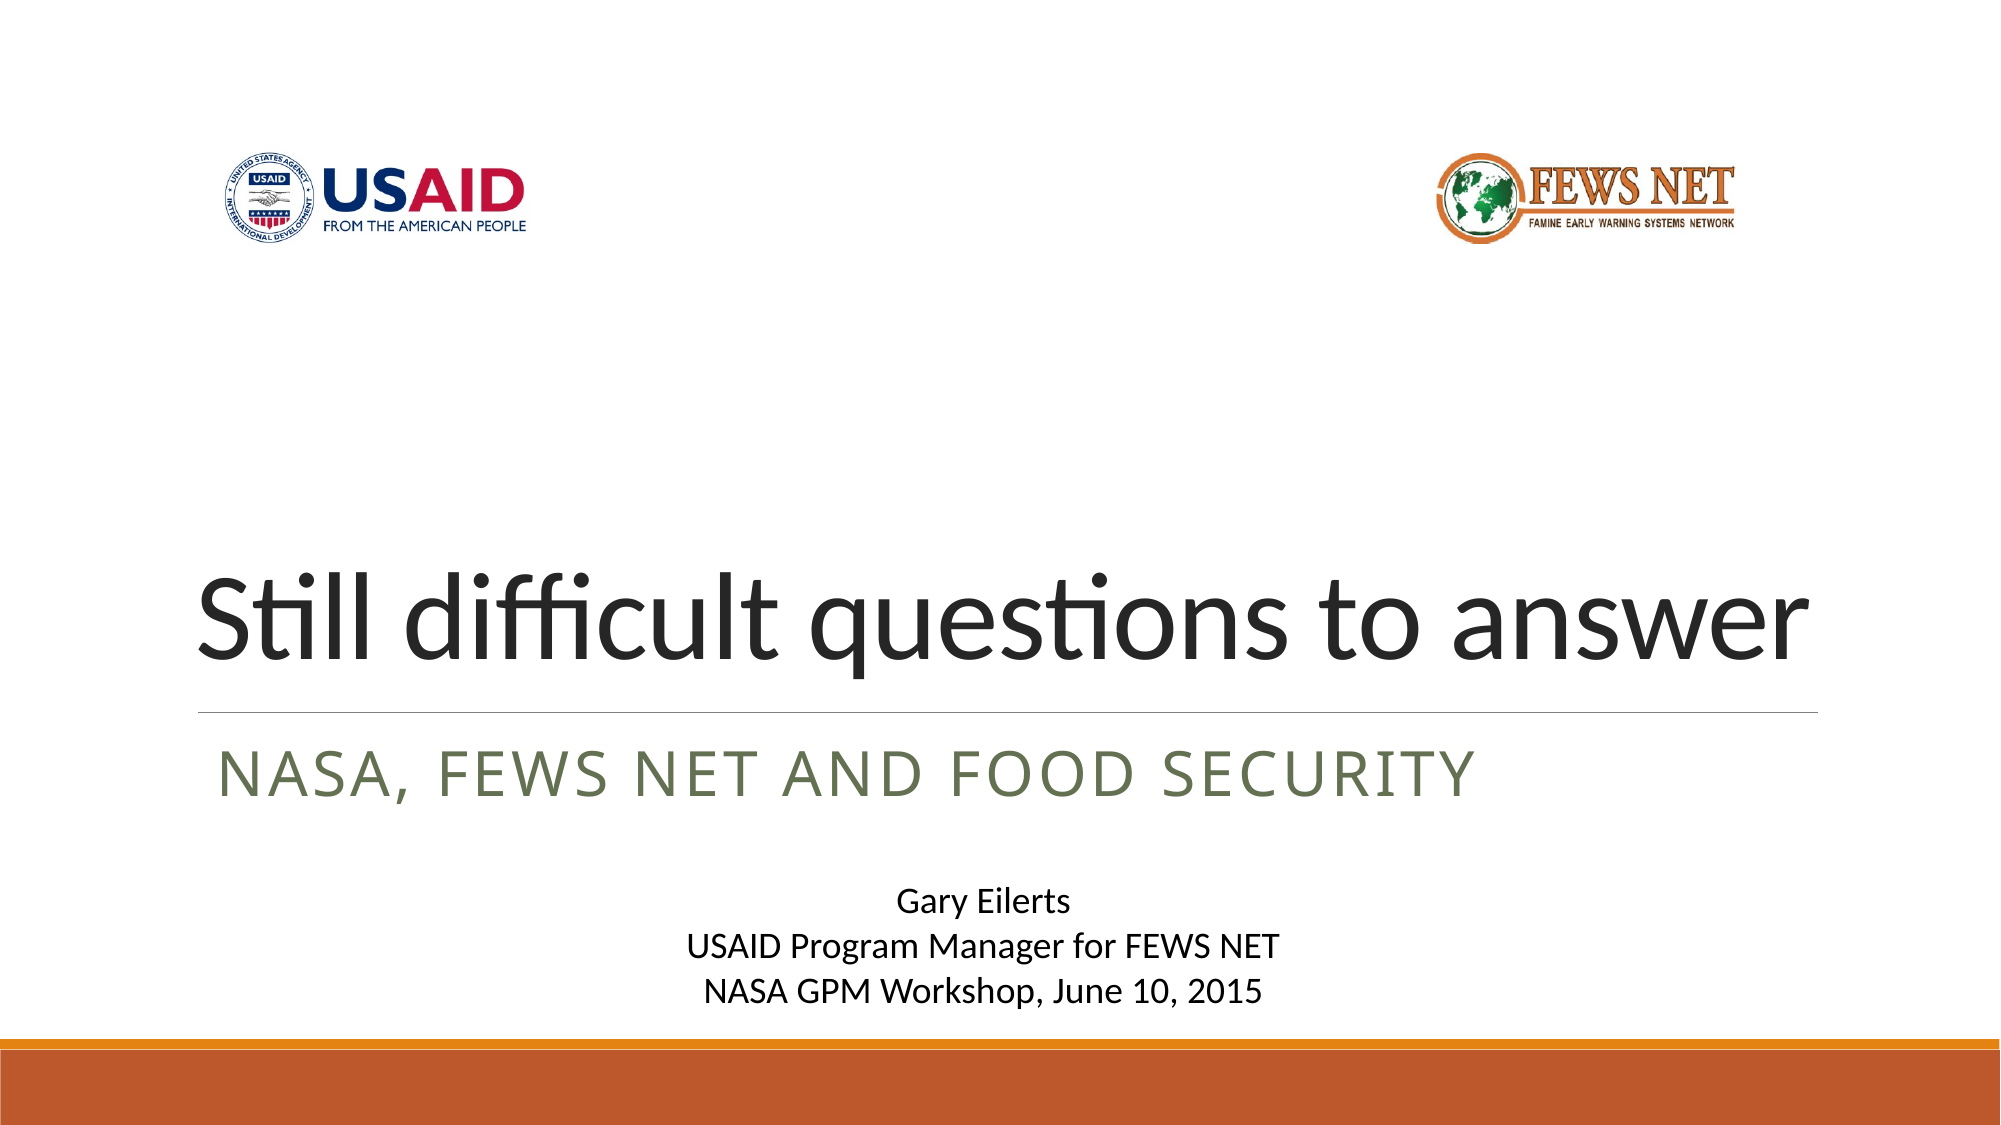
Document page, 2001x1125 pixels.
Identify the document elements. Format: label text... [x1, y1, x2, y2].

picture [179, 123, 569, 275]
title Still difficult questions to answer [180, 124, 1830, 693]
subtitle NASA, FEWS NET and food security [201, 734, 1852, 818]
picture [1428, 148, 1743, 251]
text_box Gary Eilerts USAID Program Manager for FEWS NET NASA GPM Workshop, June 10, 2015 [551, 869, 1416, 1019]
